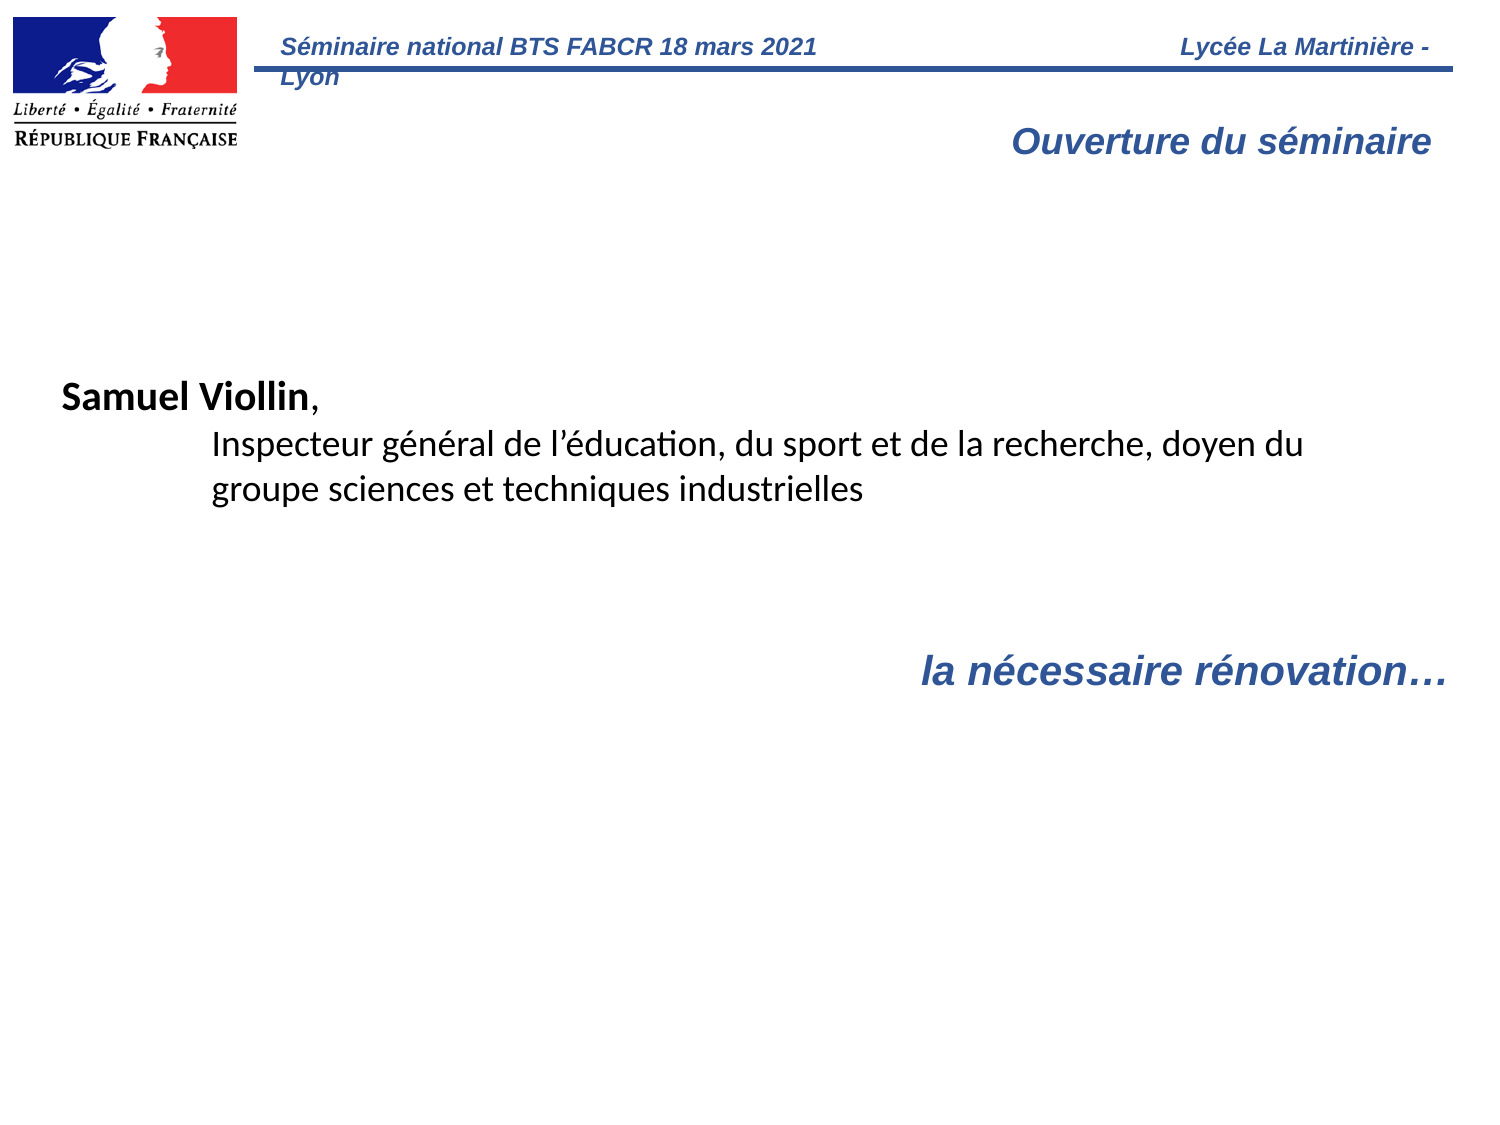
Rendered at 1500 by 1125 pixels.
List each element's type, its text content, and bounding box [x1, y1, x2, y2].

picture [13, 17, 237, 150]
text_box Ouverture du séminaire [915, 109, 1447, 170]
text_box Séminaire national BTS FABCR 18 mars 2021 Lycée La Martinière - Lyon [265, 23, 1465, 98]
text_box Samuel Viollin, Inspecteur général de l’éducation, du sport et de la recherche, doyen du groupe sciences et techniques industrielles la nécessaire rénovation… [46, 361, 1465, 702]
